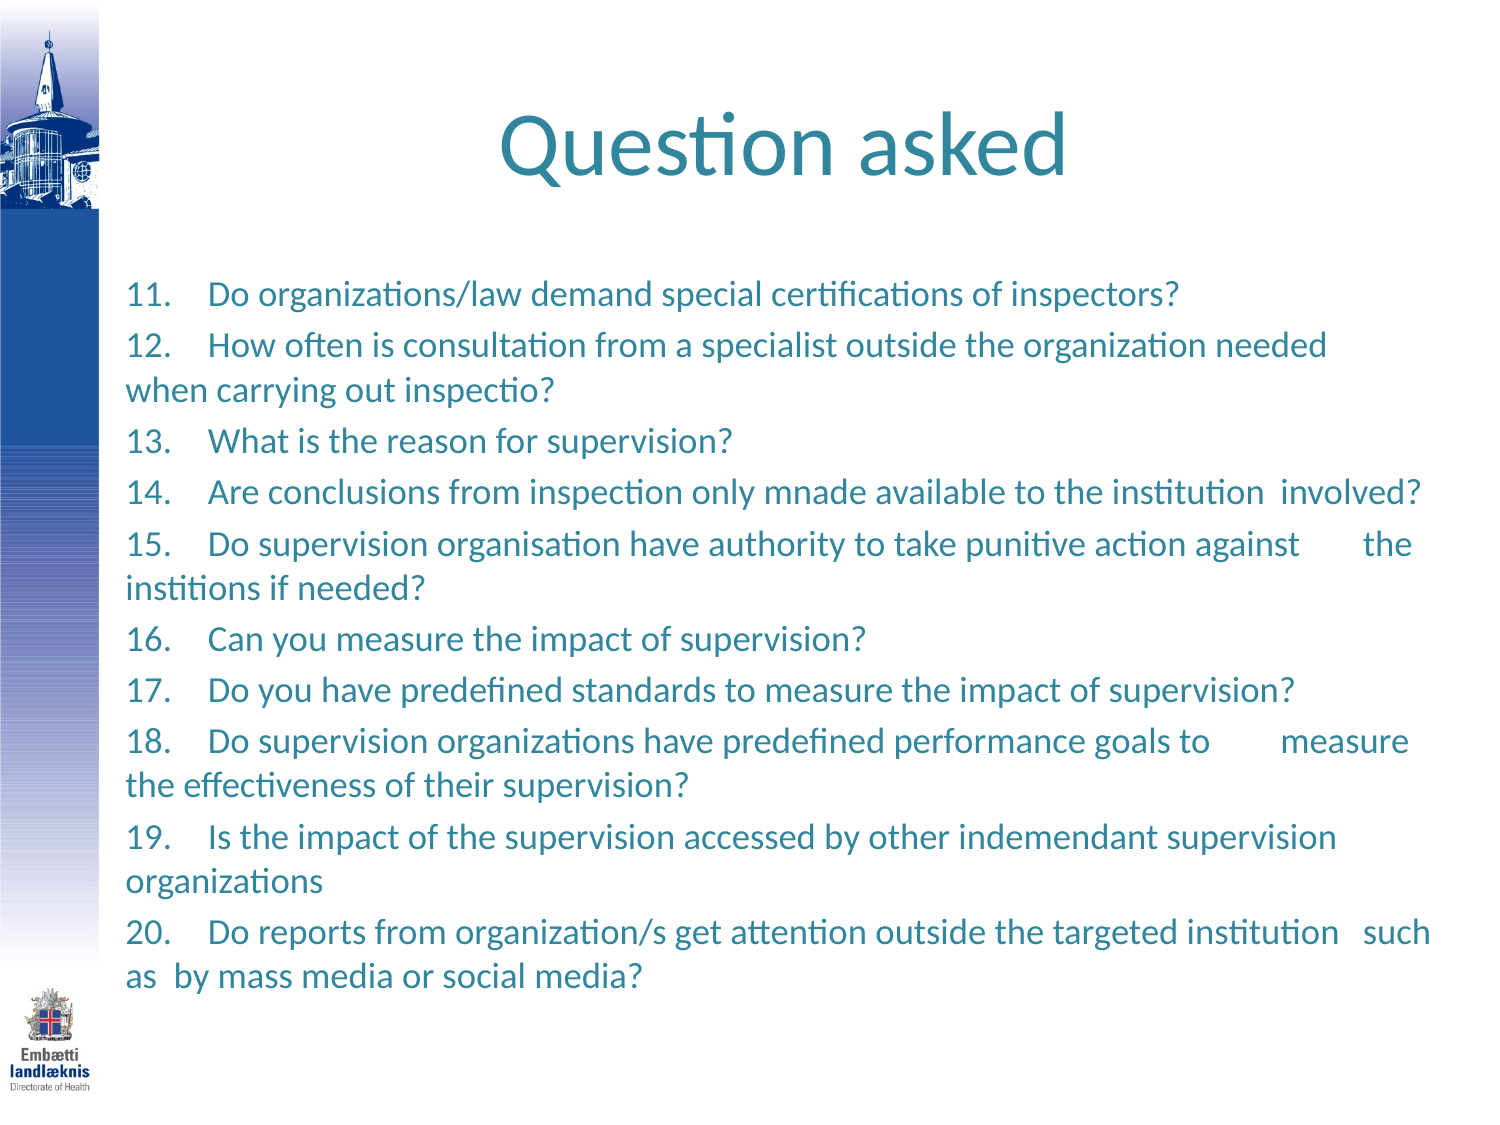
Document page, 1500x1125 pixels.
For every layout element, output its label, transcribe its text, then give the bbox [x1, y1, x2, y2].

picture [0, 0, 103, 1125]
list 11. Do organizations/law demand special certifications of inspectors? 12. How often is consultation from a specialist outside the organization needed when carrying out inspectio? 13. What is the reason for supervision? 14. Are conclusions from inspection only mnade available to the institution involved? 15. Do supervision organisation have authority to take punitive action against the institions if needed? 16. Can you measure the impact of supervision? 17. Do you have predefined standards to measure the impact of supervision? 18. Do supervision organizations have predefined performance goals to measure the effectiveness of their supervision? 19. Is the impact of the supervision accessed by other indemendant supervision organizations 20. Do reports from organization/s get attention outside the targeted institution such as by mass media or social media? [110, 262, 1459, 1005]
title Question asked [110, 45, 1459, 233]
